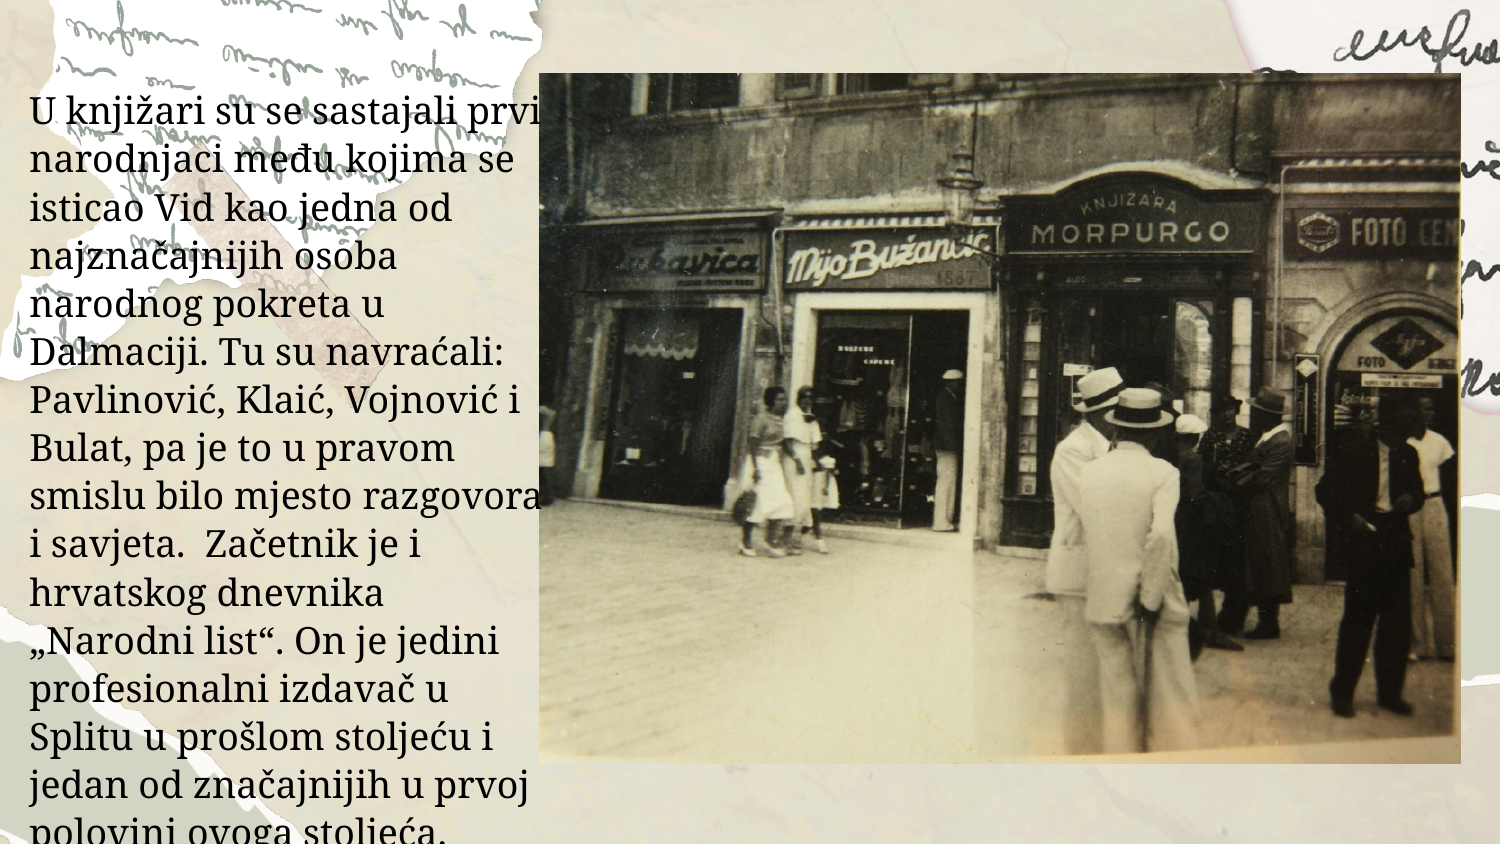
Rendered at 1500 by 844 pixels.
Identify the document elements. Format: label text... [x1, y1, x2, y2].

text_box U knjižari su se sastajali prvi narodnjaci među kojima se isticao Vid kao jedna od najznačajnijih osoba narodnog pokreta u Dalmaciji. Tu su navraćali: Pavlinović, Klaić, Vojnović i Bulat, pa je to u pravom smislu bilo mjesto razgovora i savjeta. Začetnik je i hrvatskog dnevnika „Narodni list“. On je jedini profesionalni izdavač u Splitu u prošlom stoljeću i jedan od značajnijih u prvoj polovini ovoga stoljeća. [14, 76, 566, 844]
picture [0, 0, 1500, 844]
